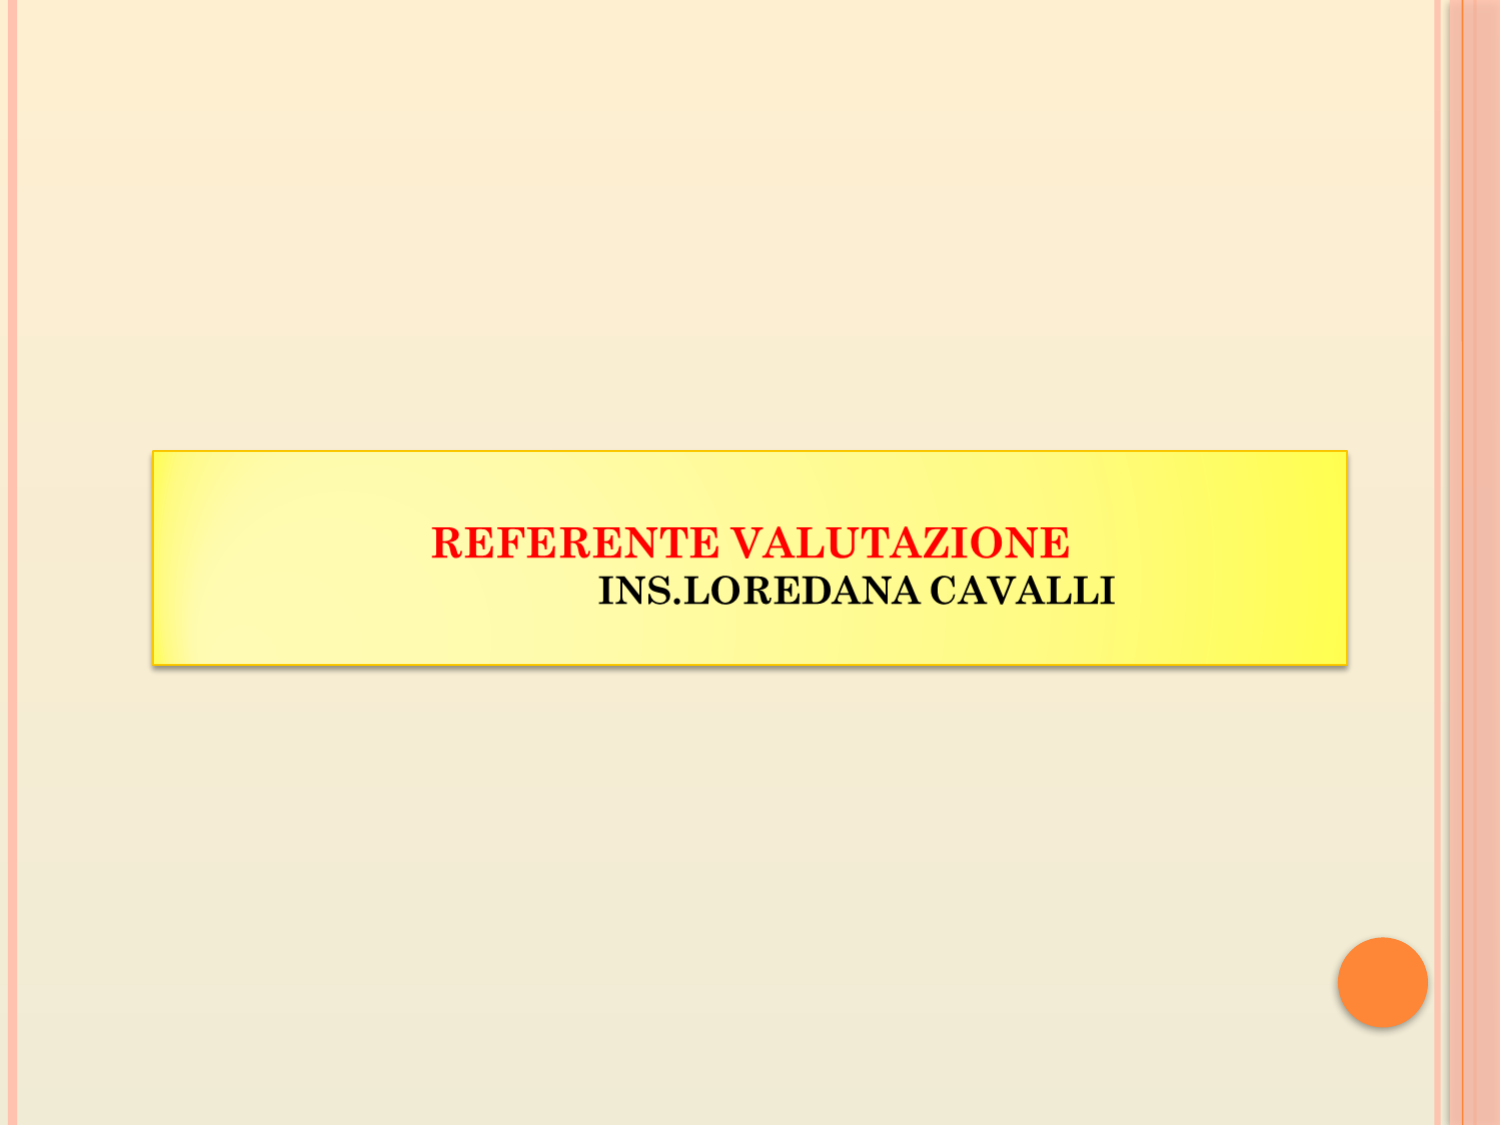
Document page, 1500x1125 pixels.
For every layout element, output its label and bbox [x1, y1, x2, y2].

picture [142, 445, 1357, 680]
